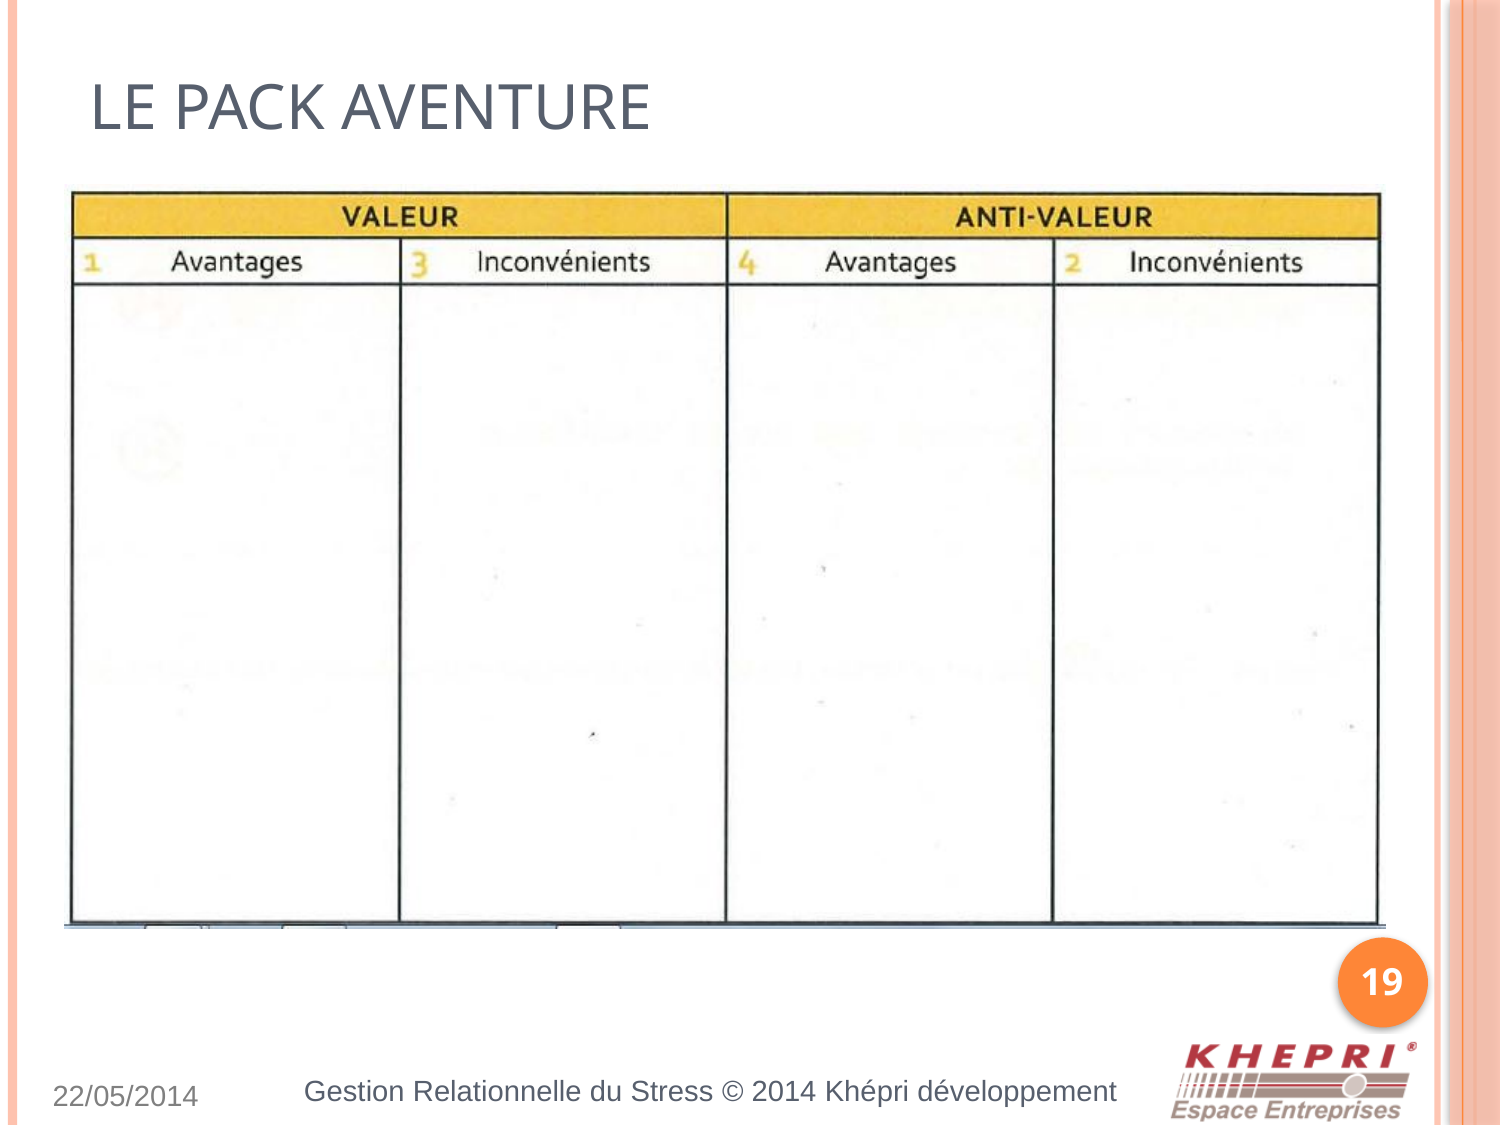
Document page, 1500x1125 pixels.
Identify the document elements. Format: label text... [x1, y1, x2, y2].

picture [64, 183, 1386, 930]
title Le pack aventure [75, 45, 1300, 149]
picture [1163, 1034, 1419, 1125]
